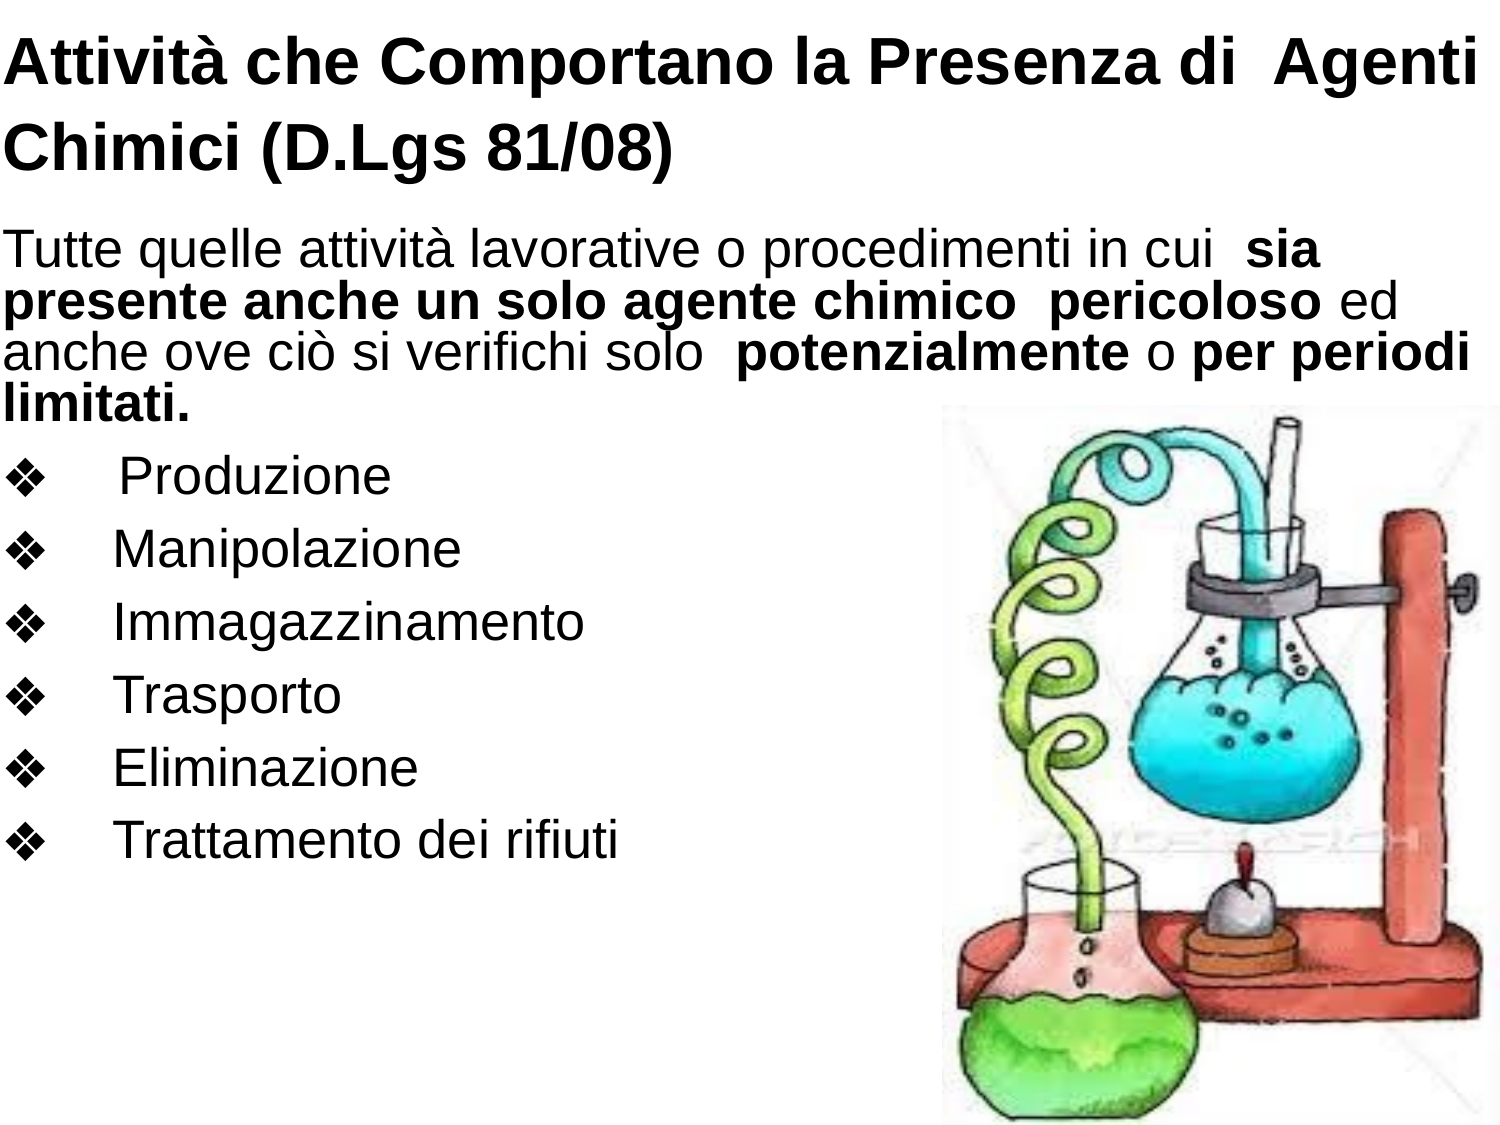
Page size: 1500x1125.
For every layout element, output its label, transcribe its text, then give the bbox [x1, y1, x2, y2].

picture [941, 405, 1500, 1125]
text_box Tutte quelle attività lavorative o procedimenti in cui sia presente anche un solo agente chimico pericoloso ed anche ove ciò si verifichi solo potenzialmente o per periodi limitati. Produzione Manipolazione Immagazzinamento Trasporto Eliminazione Trattamento dei rifiuti [0, 211, 1500, 869]
title Attività che Comportano la Presenza di Agenti Chimici (D.Lgs 81/08) [0, 0, 1500, 200]
